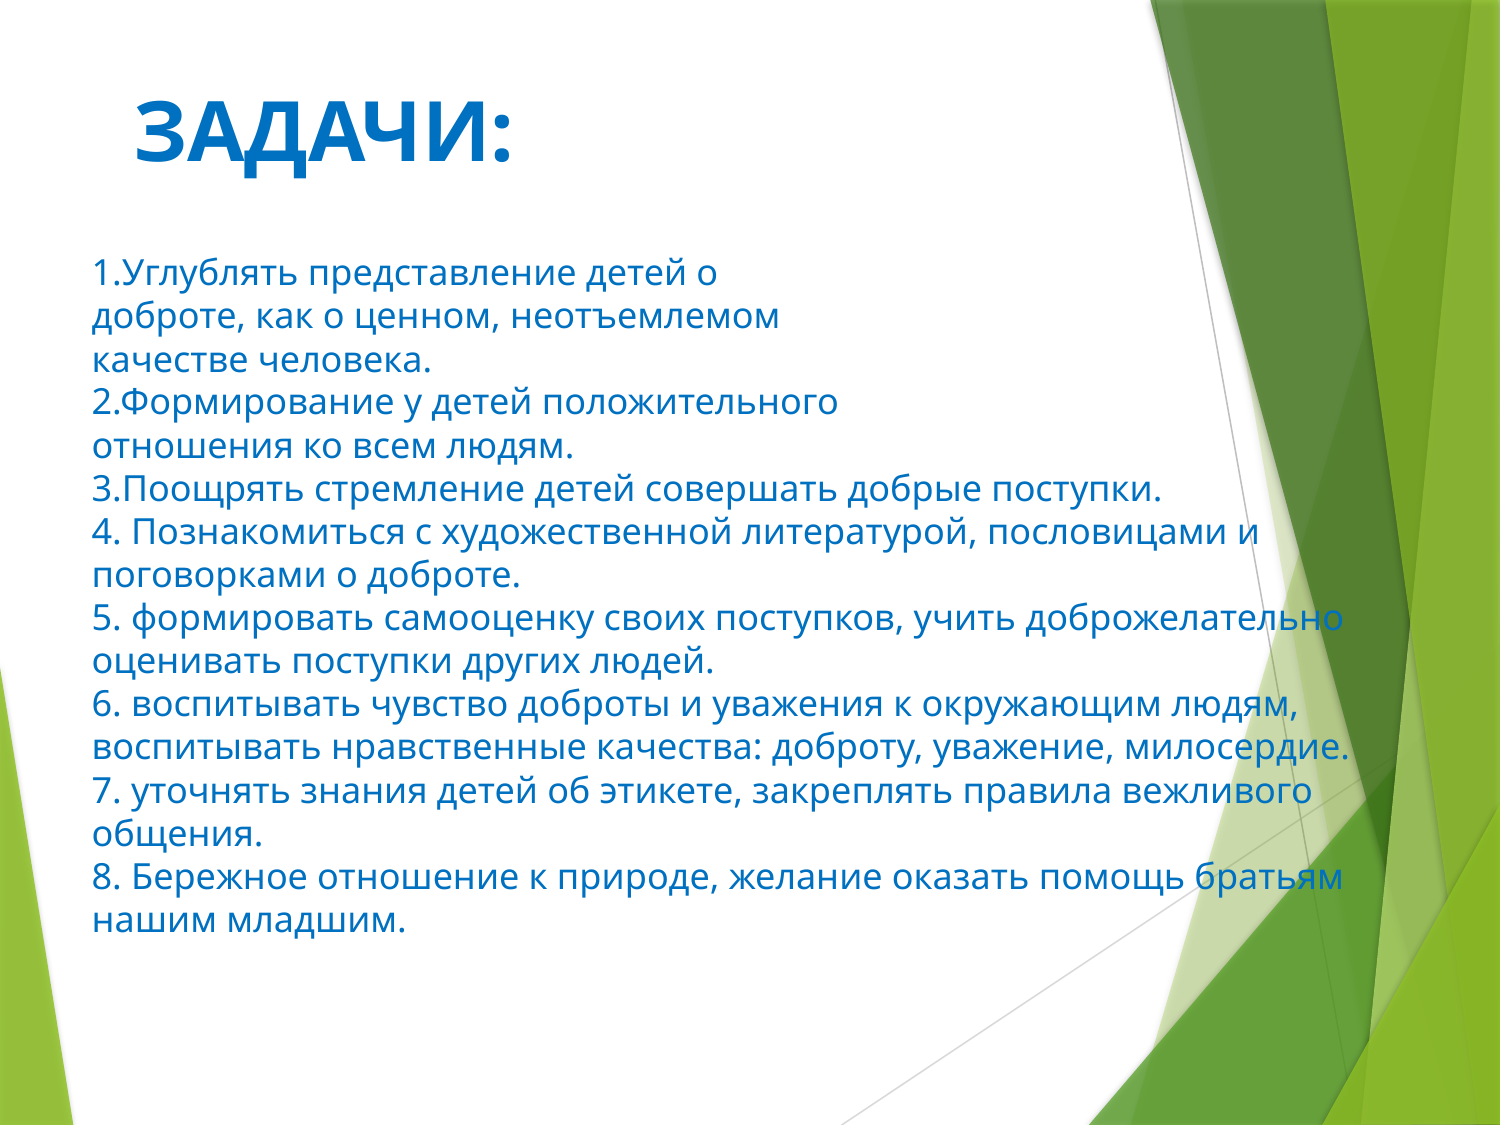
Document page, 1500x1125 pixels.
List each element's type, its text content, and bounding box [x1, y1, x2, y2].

list ЗАДАЧИ: [118, 70, 1394, 188]
title 1.Углублять представление детей о доброте, как о ценном, неотъемлемом качестве человека. 2.Формирование у детей положительного отношения ко всем людям. 3.Поощрять стремление детей совершать добрые поступки. 4. Познакомиться с художественной литературой, пословицами и поговорками о доброте. 5. формировать самооценку своих поступков, учить доброжелательно оценивать поступки других людей. 6. воспитывать чувство доброты и уважения к окружающим людям, воспитывать нравственные качества: доброту, уважение, милосердие. 7. уточнять знания детей об этикете, закреплять правила вежливого общения. 8. Бережное отношение к природе, желание оказать помощь братьям нашим младшим. [76, 231, 1394, 1043]
